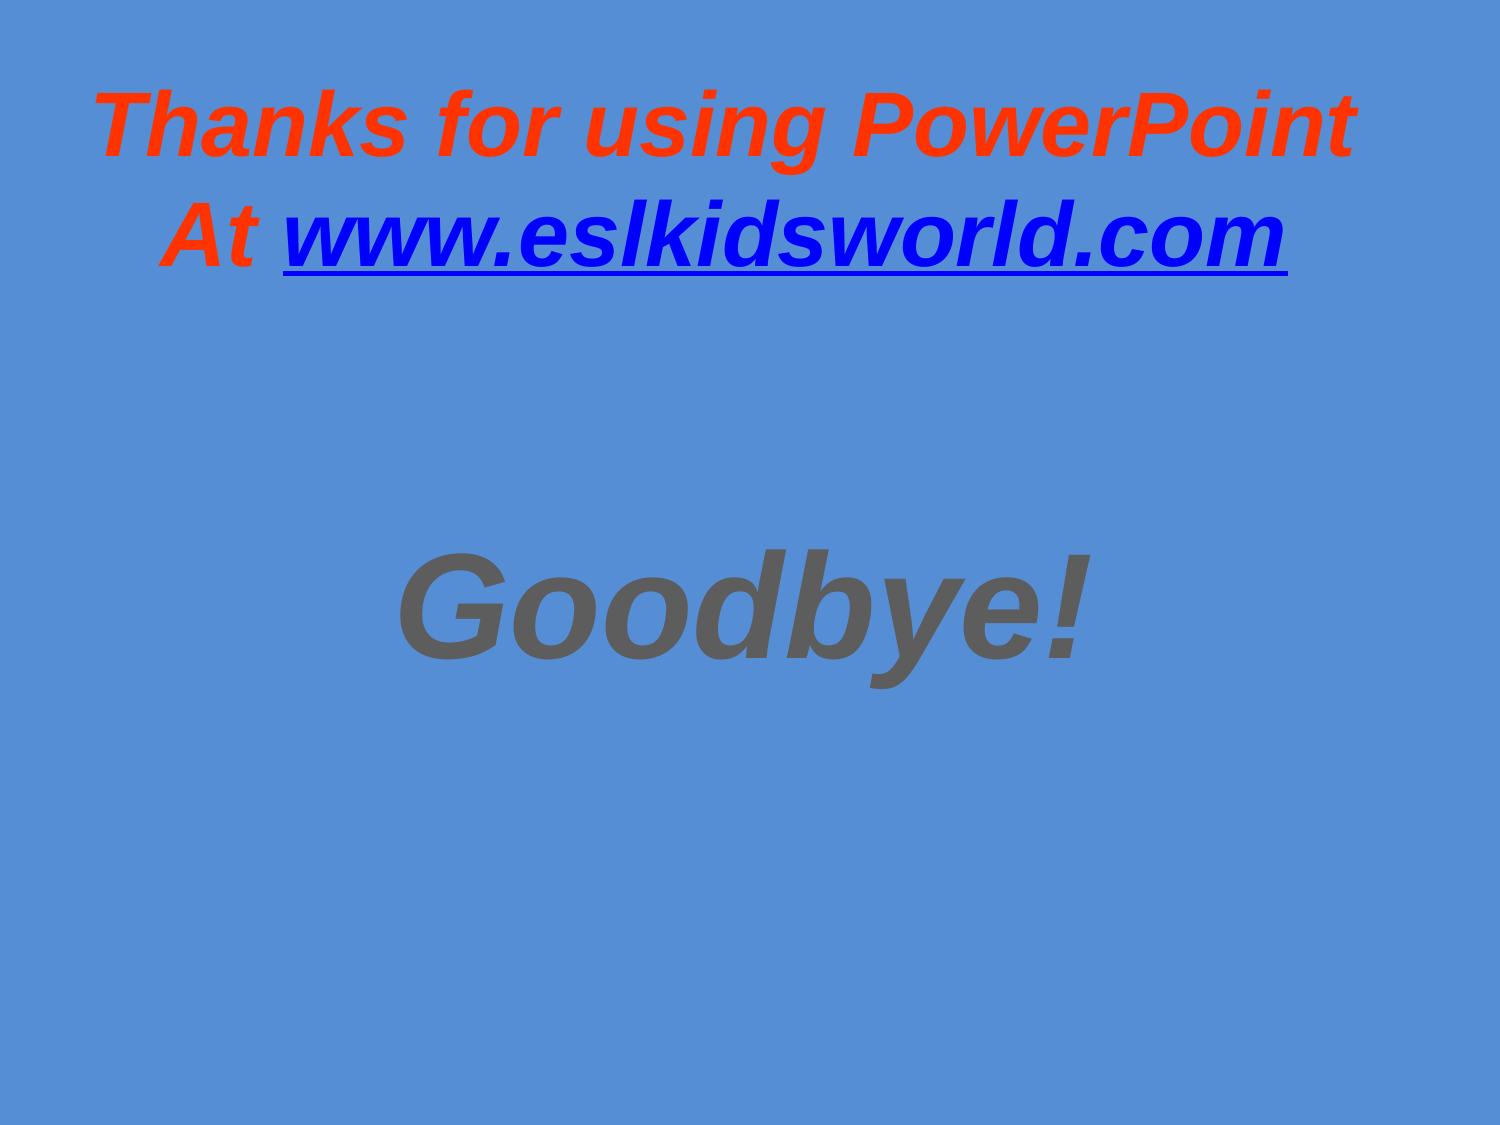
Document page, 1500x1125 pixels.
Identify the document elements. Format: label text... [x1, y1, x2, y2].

text_box Thanks for using PowerPoint At www.eslkidsworld.com [68, 57, 1380, 292]
text_box Goodbye! [378, 500, 1109, 696]
